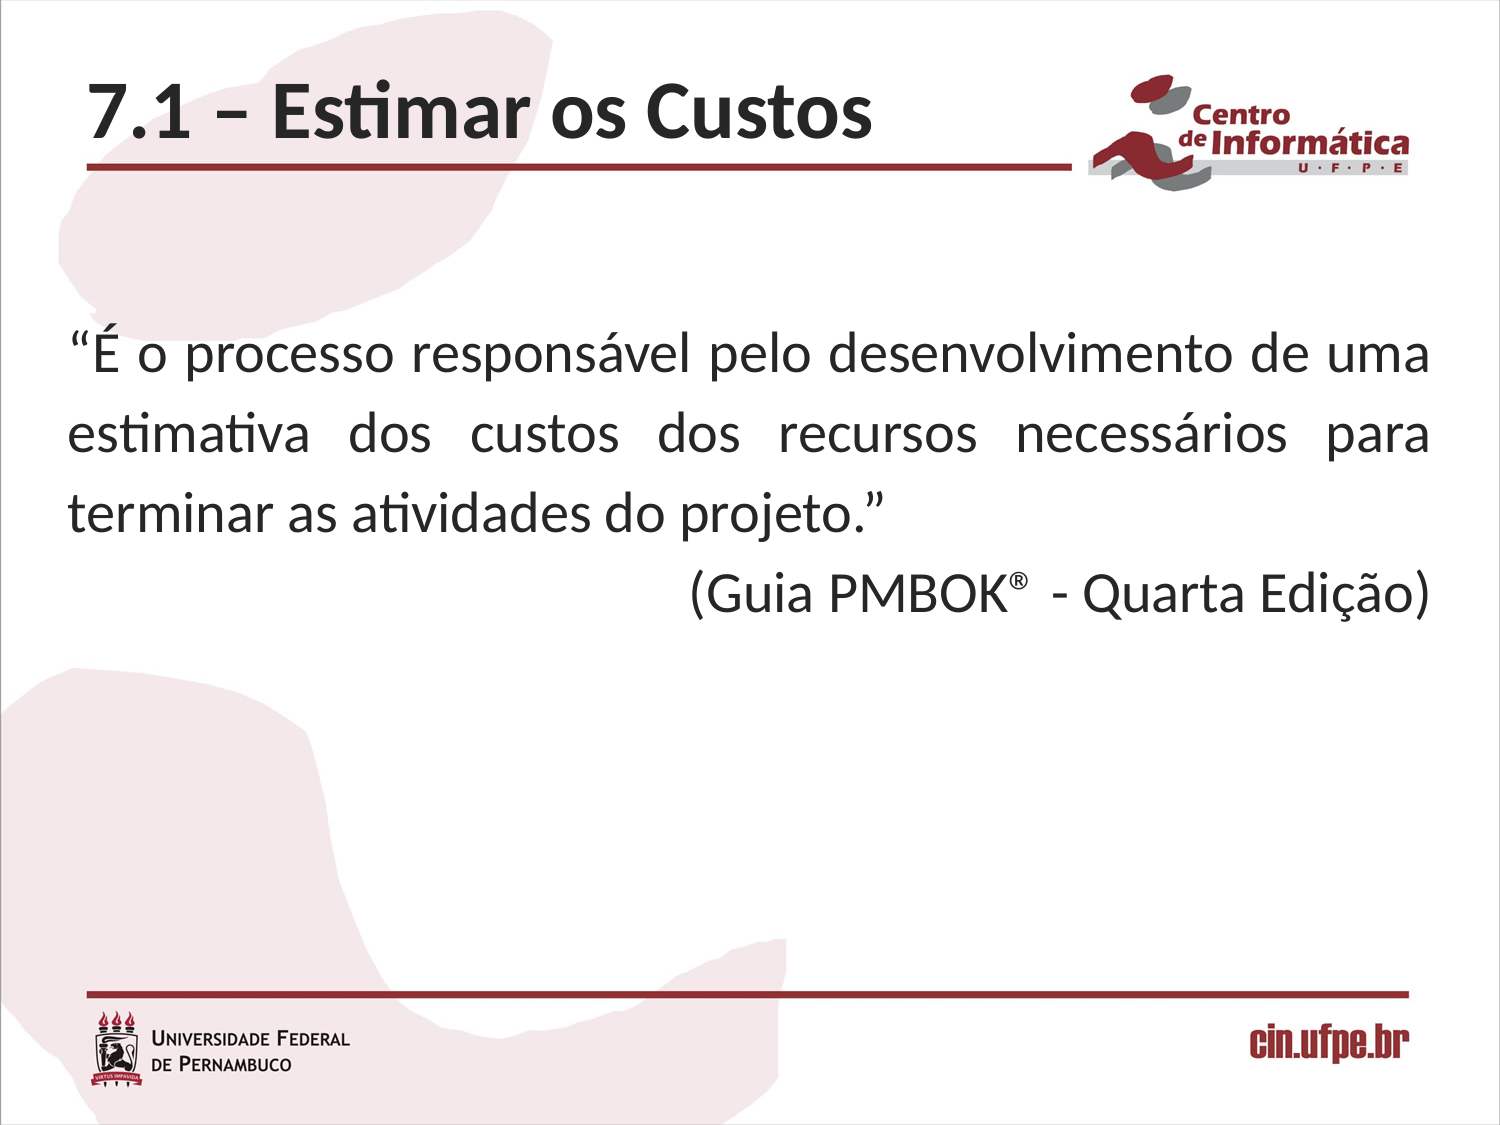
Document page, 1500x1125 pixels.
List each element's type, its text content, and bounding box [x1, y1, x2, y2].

picture [0, 0, 1500, 1125]
text_box “É o processo responsável pelo desenvolvimento de uma estimativa dos custos dos recursos necessários para terminar as atividades do projeto.” (Guia PMBOK® - Quarta Edição) [53, 172, 1447, 727]
text_box 7.1 – Estimar os Custos [71, 47, 1450, 161]
